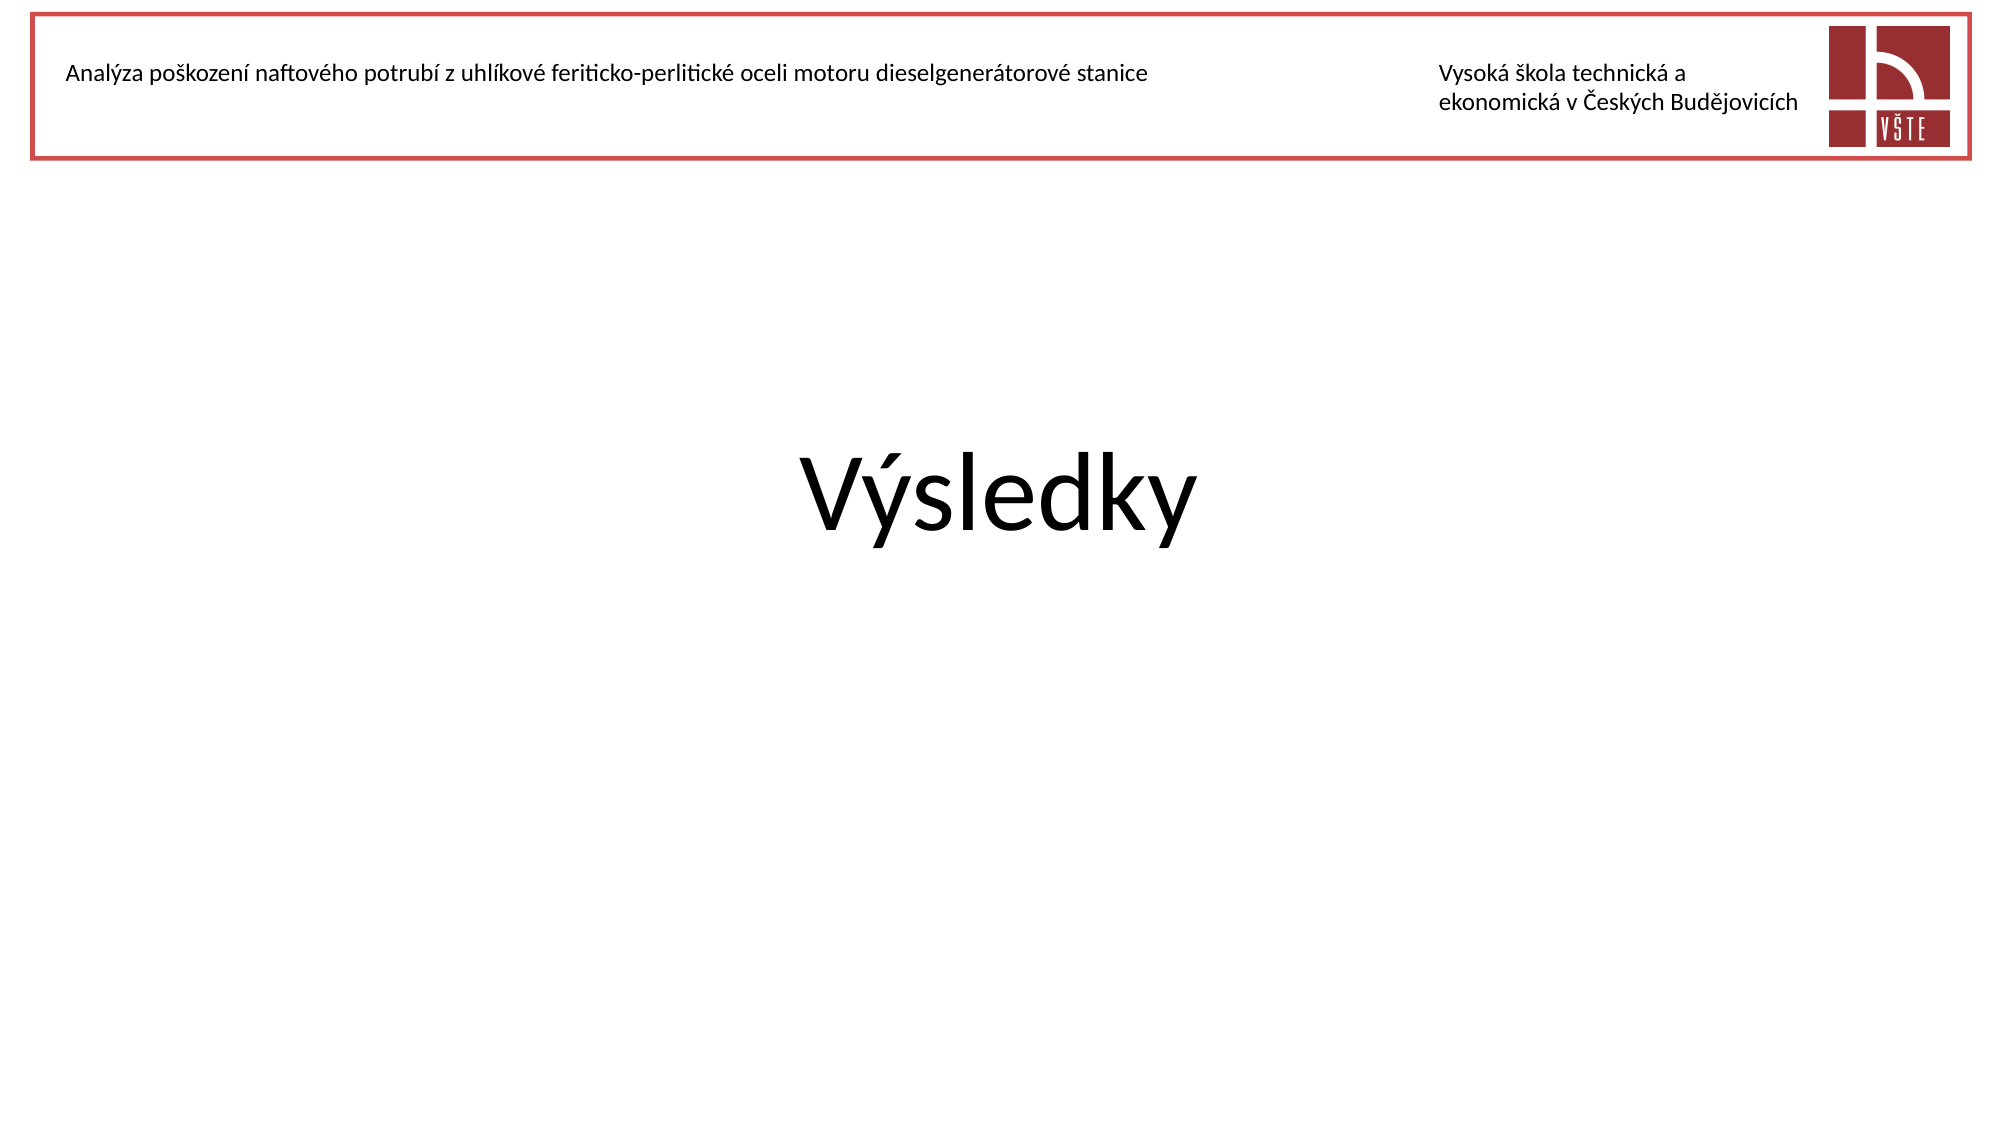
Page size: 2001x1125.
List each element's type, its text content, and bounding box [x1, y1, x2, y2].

text_box [31, 13, 1971, 159]
picture [1829, 26, 1950, 147]
text_box Výsledky [785, 410, 1215, 561]
